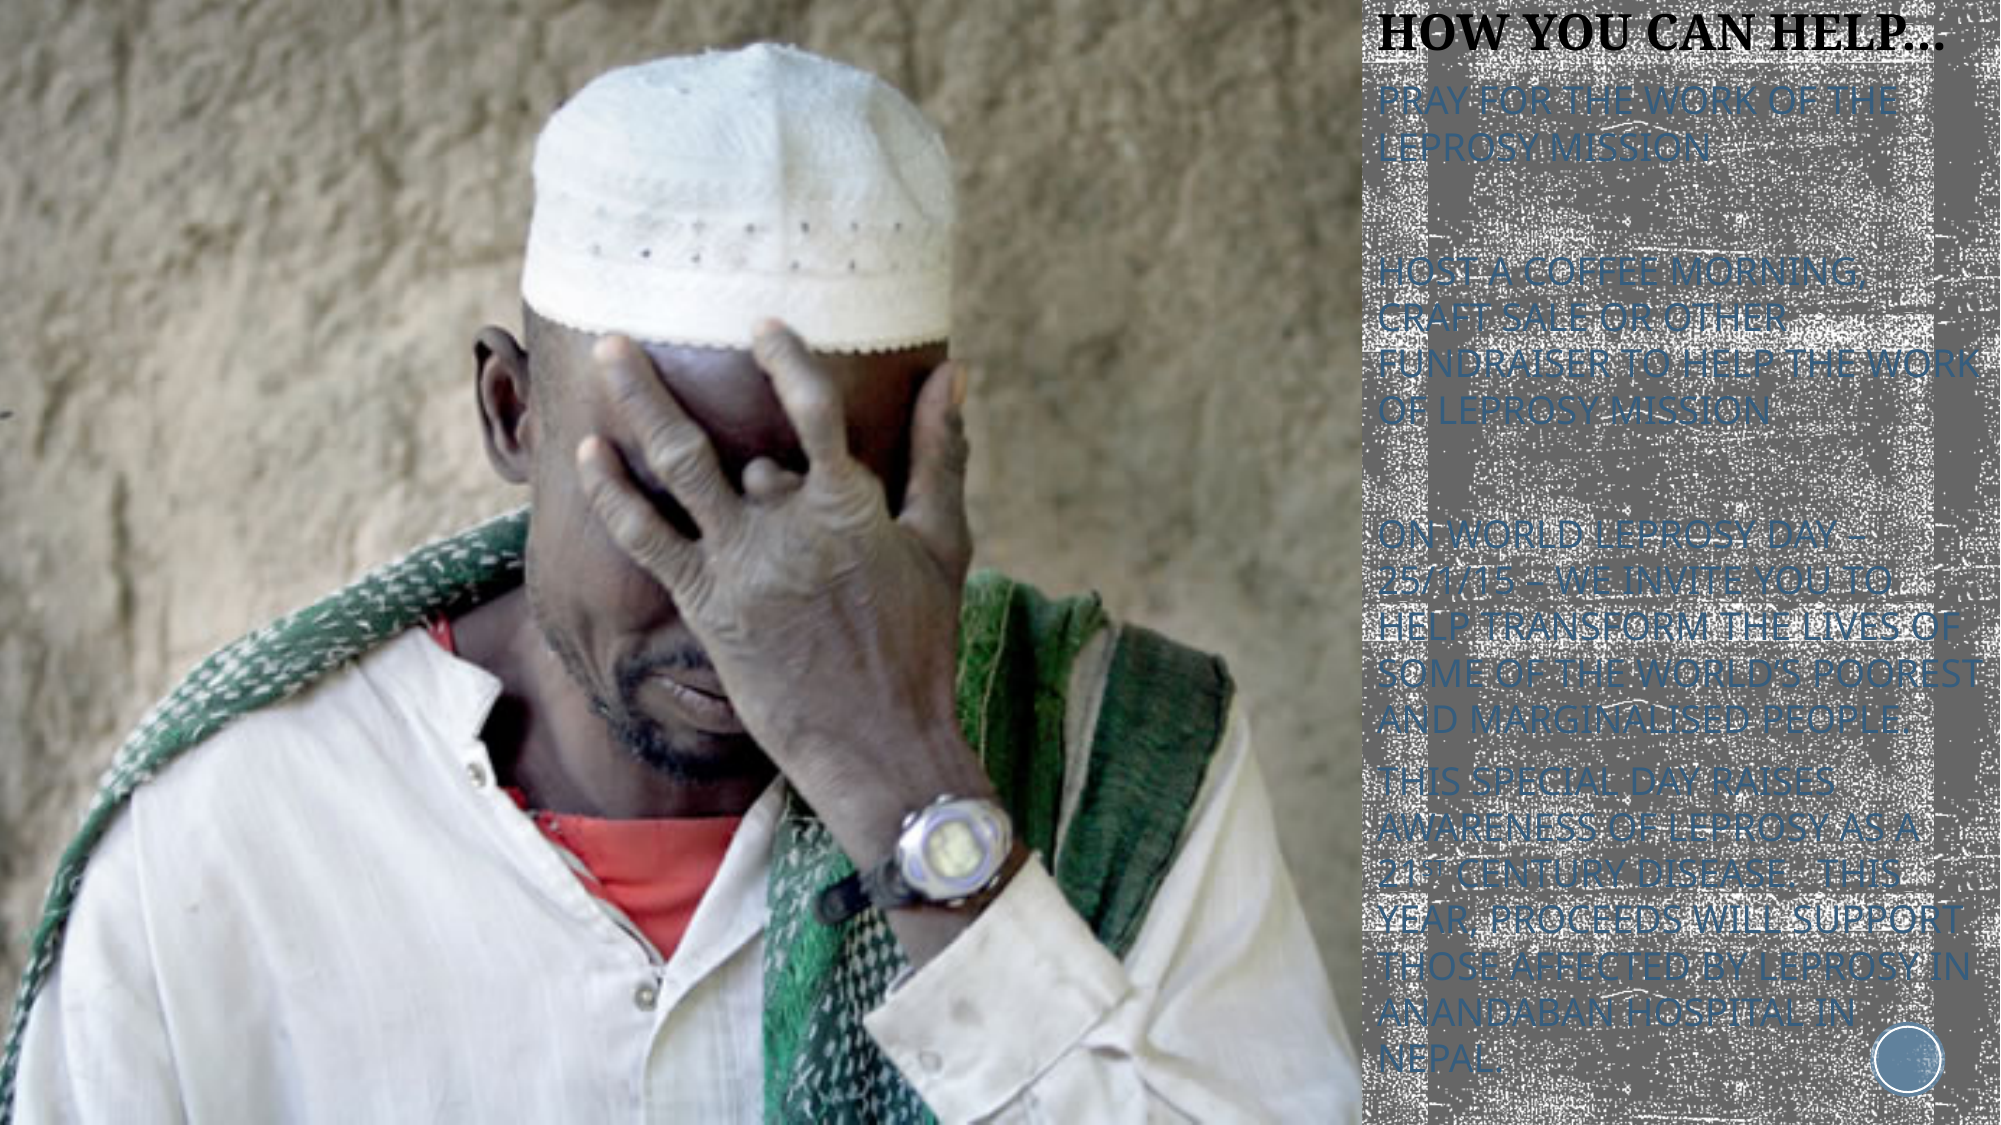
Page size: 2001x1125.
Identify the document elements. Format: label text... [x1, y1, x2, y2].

picture [0, 0, 1363, 1125]
title HOW YOU CAN HELP… [1363, 0, 2000, 69]
list PRAY FOR THE WORK OF THE LEPROSY MISSION HOST A COFFEE MORNING, CRAFT SALE OR OTHER FUNDRAISER TO HELP THE WORK OF LEPROSY MISSION ON WORLD LEPROSY DAY – 25/1/15 – WE INVITE YOU TO HELP TRANSFORM THE LIVES OF SOME OF THE WORLD’S POOREST AND MARGINALISED PEOPLE. THIS SPECIAL DAY RAISES AWARENESS OF LEPROSY AS A 21ST CENTURY DISEASE. THIS YEAR, PROCEEDS WILL SUPPORT THOSE AFFECTED BY LEPROSY IN ANANDABAN HOSPITAL IN NEPAL. [1363, 69, 2000, 1125]
